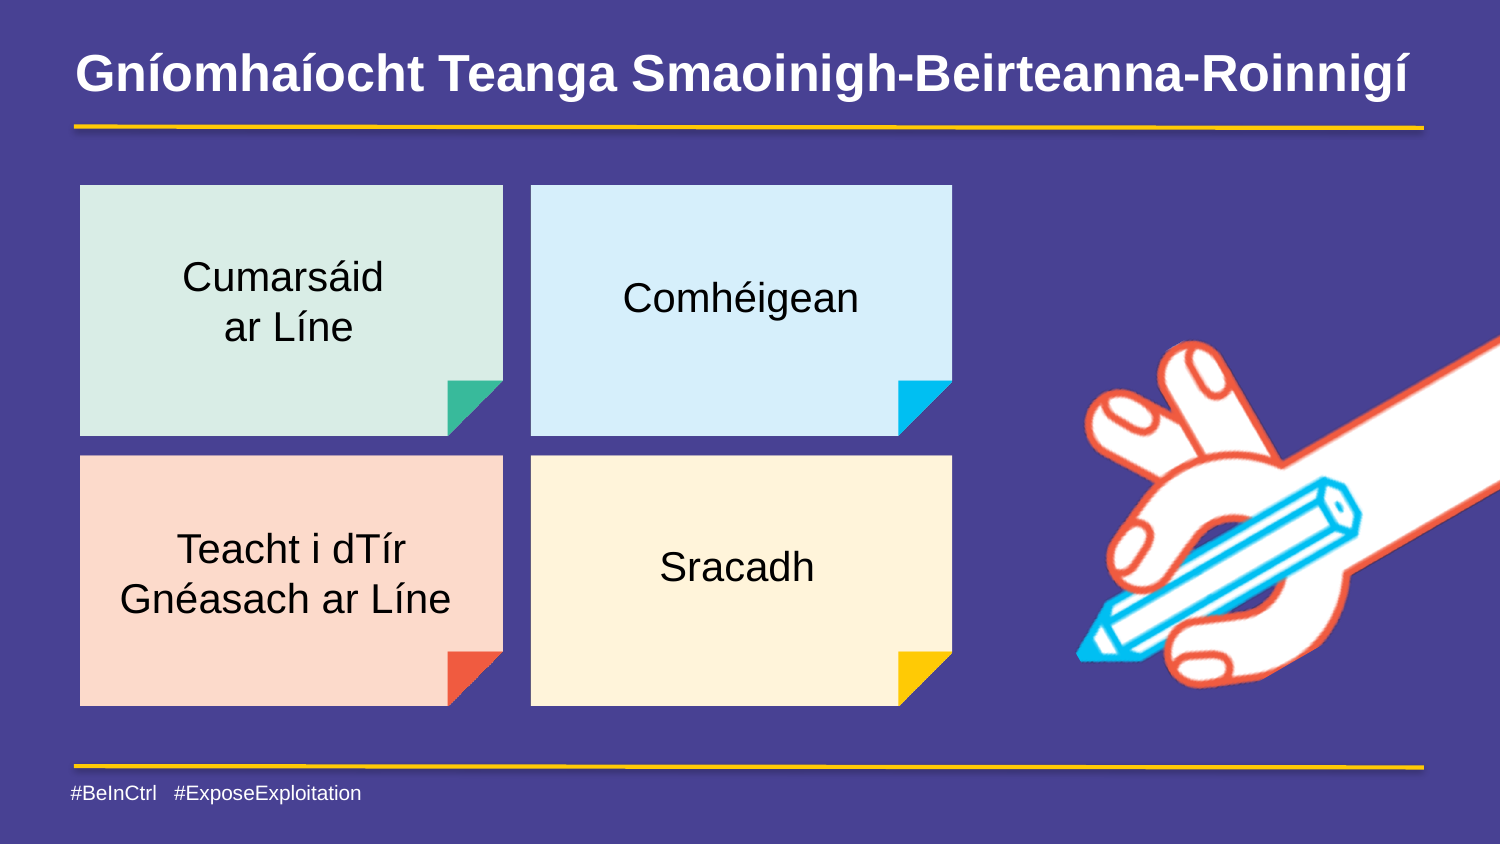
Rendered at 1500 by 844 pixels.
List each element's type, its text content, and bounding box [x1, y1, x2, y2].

title Gníomhaíocht Teanga Smaoinigh-Beirteanna-Roinnigí [75, 39, 1427, 116]
picture [1324, 486, 1354, 529]
picture [1121, 196, 1456, 748]
picture [1121, 506, 1329, 646]
picture [79, 184, 953, 707]
